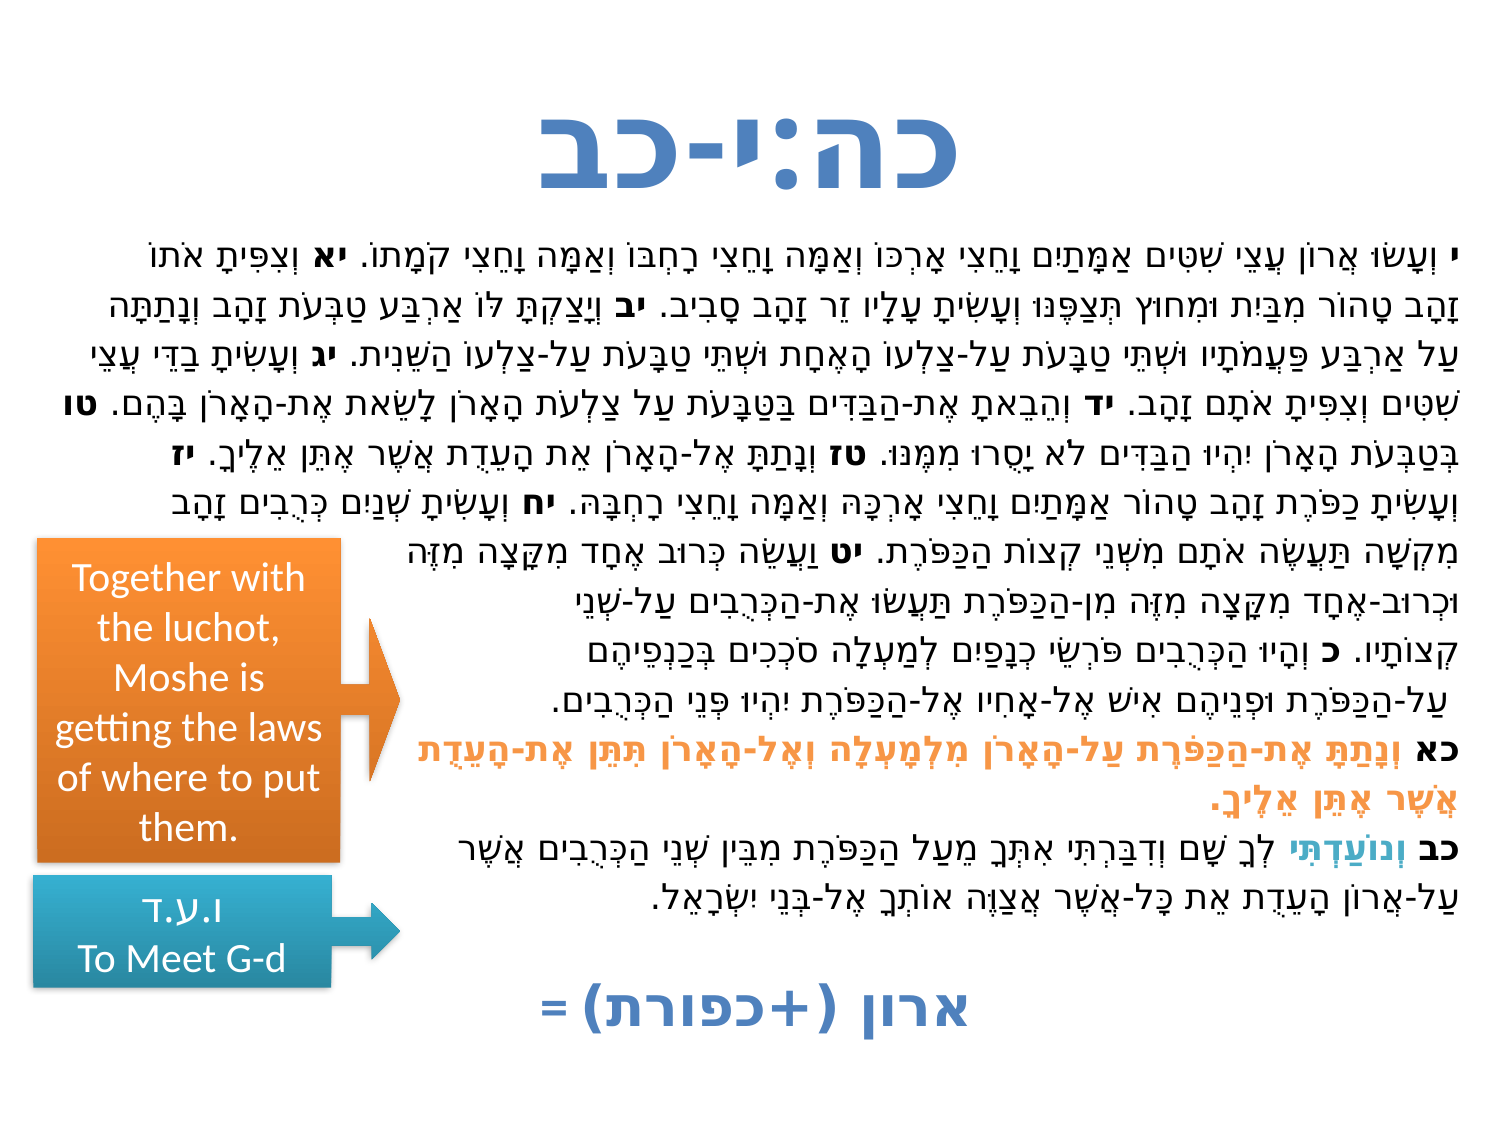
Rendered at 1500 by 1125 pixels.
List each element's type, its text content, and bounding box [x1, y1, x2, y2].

text_box Together with the luchot, Moshe is getting the laws of where to put them. [37, 537, 400, 863]
list י וְעָשׂוּ אֲרוֹן עֲצֵי שִׁטִּים אַמָּתַיִם וָחֵצִי אָרְכּוֹ וְאַמָּה וָחֵצִי רָחְבּוֹ וְאַמָּה וָחֵצִי קֹמָתוֹ. יא וְצִפִּיתָ אֹתוֹ זָהָב טָהוֹר מִבַּיִת וּמִחוּץ תְּצַפֶּנּוּ וְעָשִׂיתָ עָלָיו זֵר זָהָב סָבִיב. יב וְיָצַקְתָּ לּוֹ אַרְבַּע טַבְּעֹת זָהָב וְנָתַתָּה עַל אַרְבַּע פַּעֲמֹתָיו וּשְׁתֵּי טַבָּעֹת עַל-צַלְעוֹ הָאֶחָת וּשְׁתֵּי טַבָּעֹת עַל-צַלְעוֹ הַשֵּׁנִית. יג וְעָשִׂיתָ בַדֵּי עֲצֵי שִׁטִּים וְצִפִּיתָ אֹתָם זָהָב. יד וְהֵבֵאתָ אֶת-הַבַּדִּים בַּטַּבָּעֹת עַל צַלְעֹת הָאָרֹן לָשֵׂאת אֶת-הָאָרֹן בָּהֶם. טו בְּטַבְּעֹת הָאָרֹן יִהְיוּ הַבַּדִּים לֹא יָסֻרוּ מִמֶּנּוּ. טז וְנָתַתָּ אֶל-הָאָרֹן אֵת הָעֵדֻת אֲשֶׁר אֶתֵּן אֵלֶיךָ. יז וְעָשִׂיתָ כַפֹּרֶת זָהָב טָהוֹר אַמָּתַיִם וָחֵצִי אָרְכָּהּ וְאַמָּה וָחֵצִי רָחְבָּהּ. יח וְעָשִׂיתָ שְׁנַיִם כְּרֻבִים זָהָב מִקְשָׁה תַּעֲשֶׂה אֹתָם מִשְּׁנֵי קְצוֹת הַכַּפֹּרֶת. יט וַעֲשֵׂה כְּרוּב אֶחָד מִקָּצָה מִזֶּה וּכְרוּב-אֶחָד מִקָּצָה מִזֶּה מִן-הַכַּפֹּרֶת תַּעֲשׂוּ אֶת-הַכְּרֻבִים עַל-שְׁנֵי קְצוֹתָיו. כ וְהָיוּ הַכְּרֻבִים פֹּרְשֵׂי כְנָפַיִם לְמַעְלָה סֹכְכִים בְּכַנְפֵיהֶם עַל-הַכַּפֹּרֶת וּפְנֵיהֶם אִישׁ אֶל-אָחִיו אֶל-הַכַּפֹּרֶת יִהְיוּ פְּנֵי הַכְּרֻבִים. כא וְנָתַתָּ אֶת-הַכַּפֹּרֶת עַל-הָאָרֹן מִלְמָעְלָה וְאֶל-הָאָרֹן תִּתֵּן אֶת-הָעֵדֻת אֲשֶׁר אֶתֵּן אֵלֶיךָ. כב וְנוֹעַדְתִּי לְךָ שָׁם וְדִבַּרְתִּי אִתְּךָ מֵעַל הַכַּפֹּרֶת מִבֵּין שְׁנֵי הַכְּרֻבִים אֲשֶׁר עַל-אֲרוֹן הָעֵדֻת אֵת כָּל-אֲשֶׁר אֲצַוֶּה אוֹתְךָ אֶל-בְּנֵי יִשְׂרָאֵל. = ארון (+כפורת) [37, 224, 1475, 1088]
title כה:י-כב [75, 45, 1425, 224]
text_box ו.ע.ד To Meet G-d [33, 875, 400, 988]
